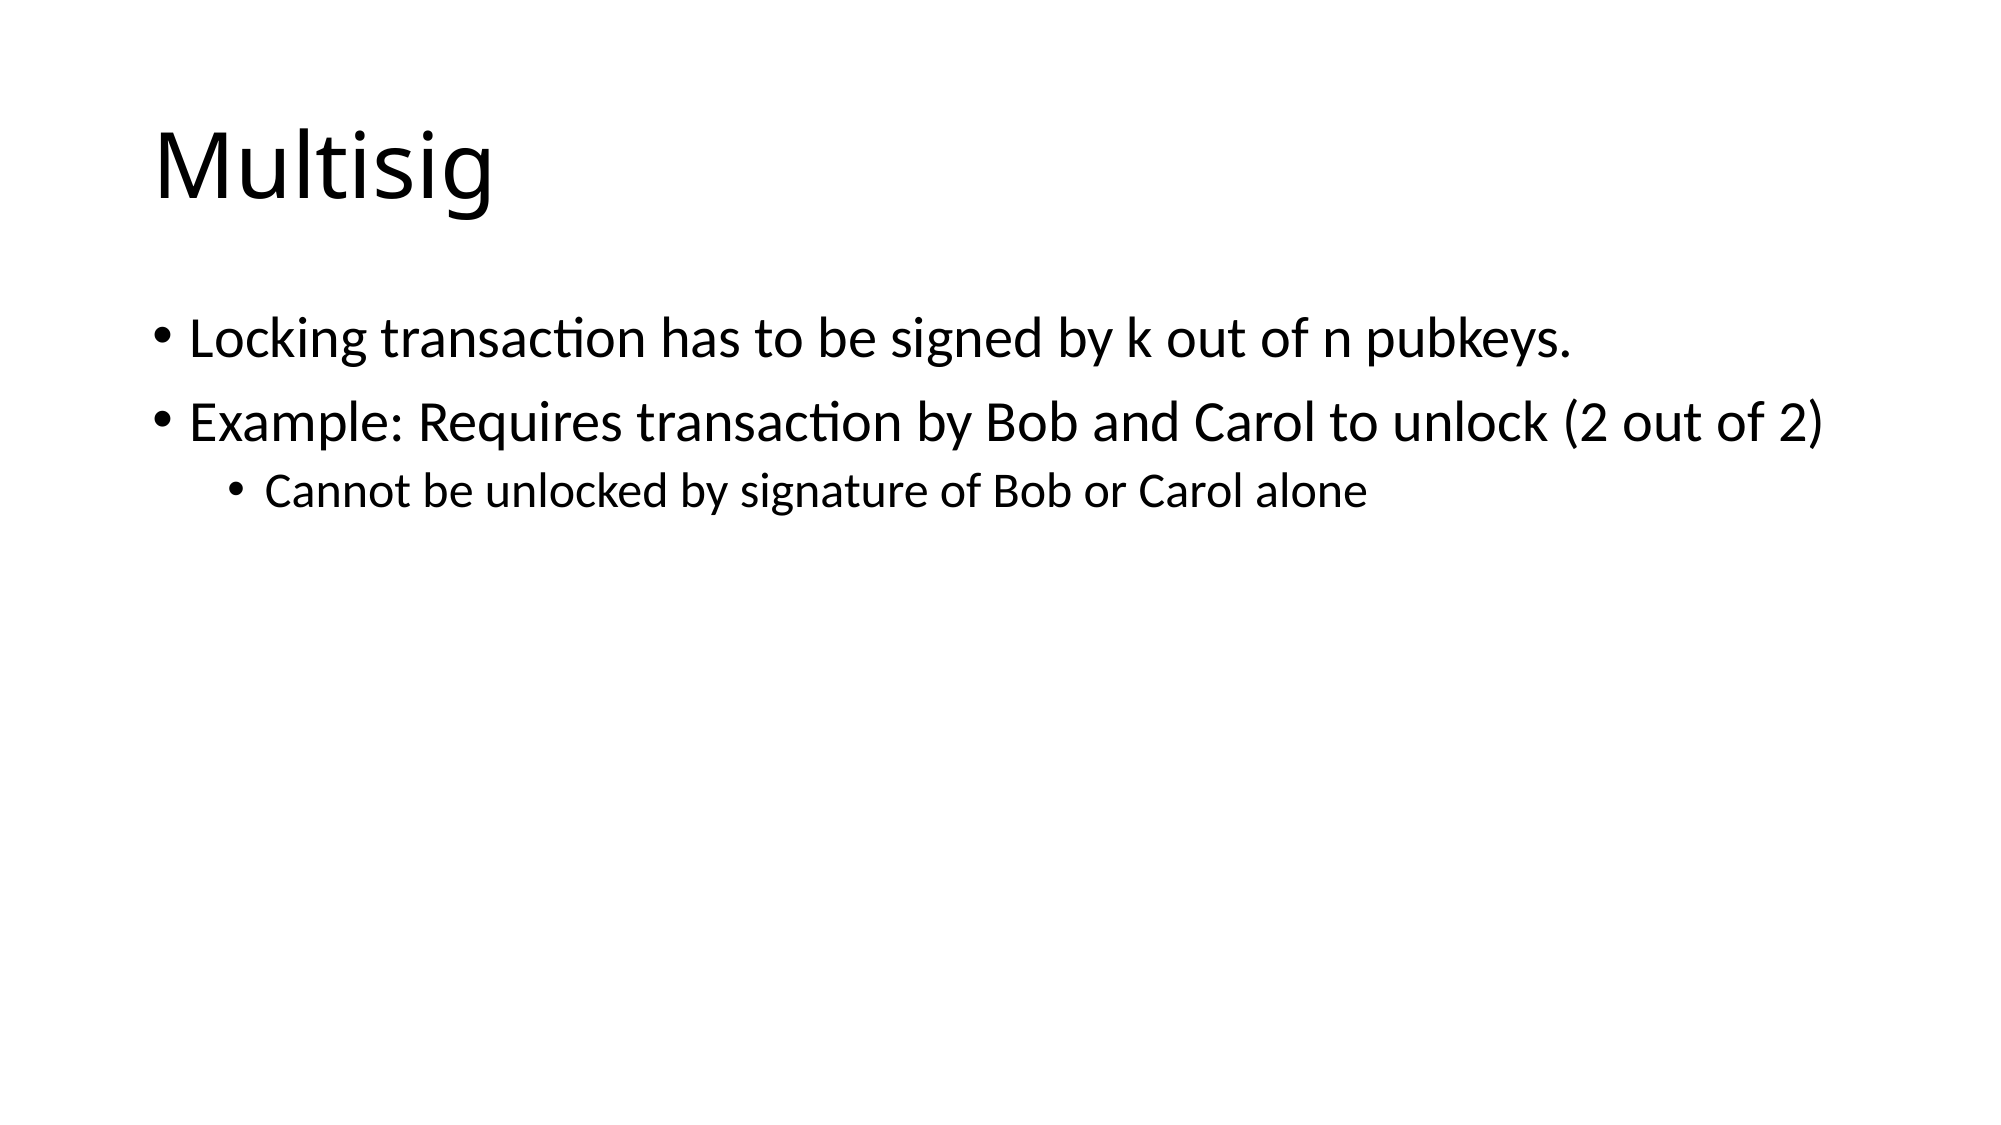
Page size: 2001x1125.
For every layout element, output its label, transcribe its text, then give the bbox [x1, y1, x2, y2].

list Locking transaction has to be signed by k out of n pubkeys. Example: Requires transaction by Bob and Carol to unlock (2 out of 2) Cannot be unlocked by signature of Bob or Carol alone [137, 299, 1863, 593]
title Multisig [137, 59, 1863, 278]
